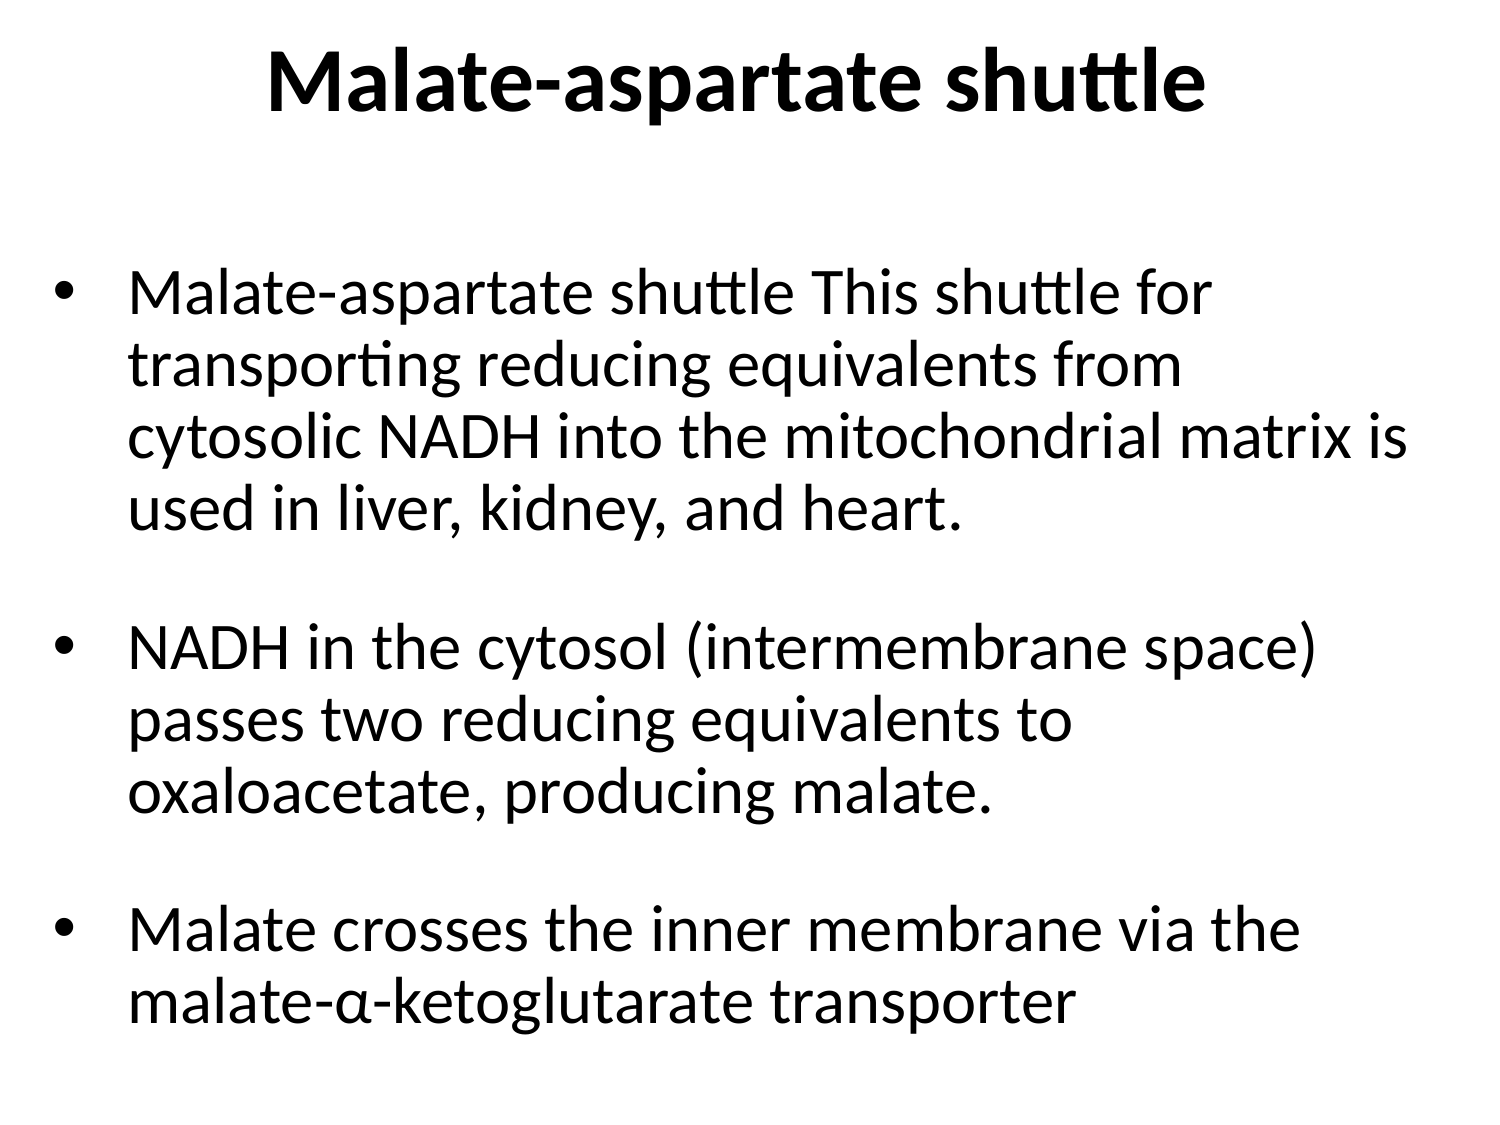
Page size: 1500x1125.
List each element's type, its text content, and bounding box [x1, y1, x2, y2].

title Malate-aspartate shuttle [24, 12, 1450, 138]
list Malate-aspartate shuttle This shuttle for transporting reducing equivalents from cytosolic NADH into the mitochondrial matrix is used in liver, kidney, and heart. NADH in the cytosol (intermembrane space) passes two reducing equivalents to oxaloacetate, producing malate. Malate crosses the inner membrane via the malate-α-ketoglutarate transporter [37, 249, 1450, 1088]
